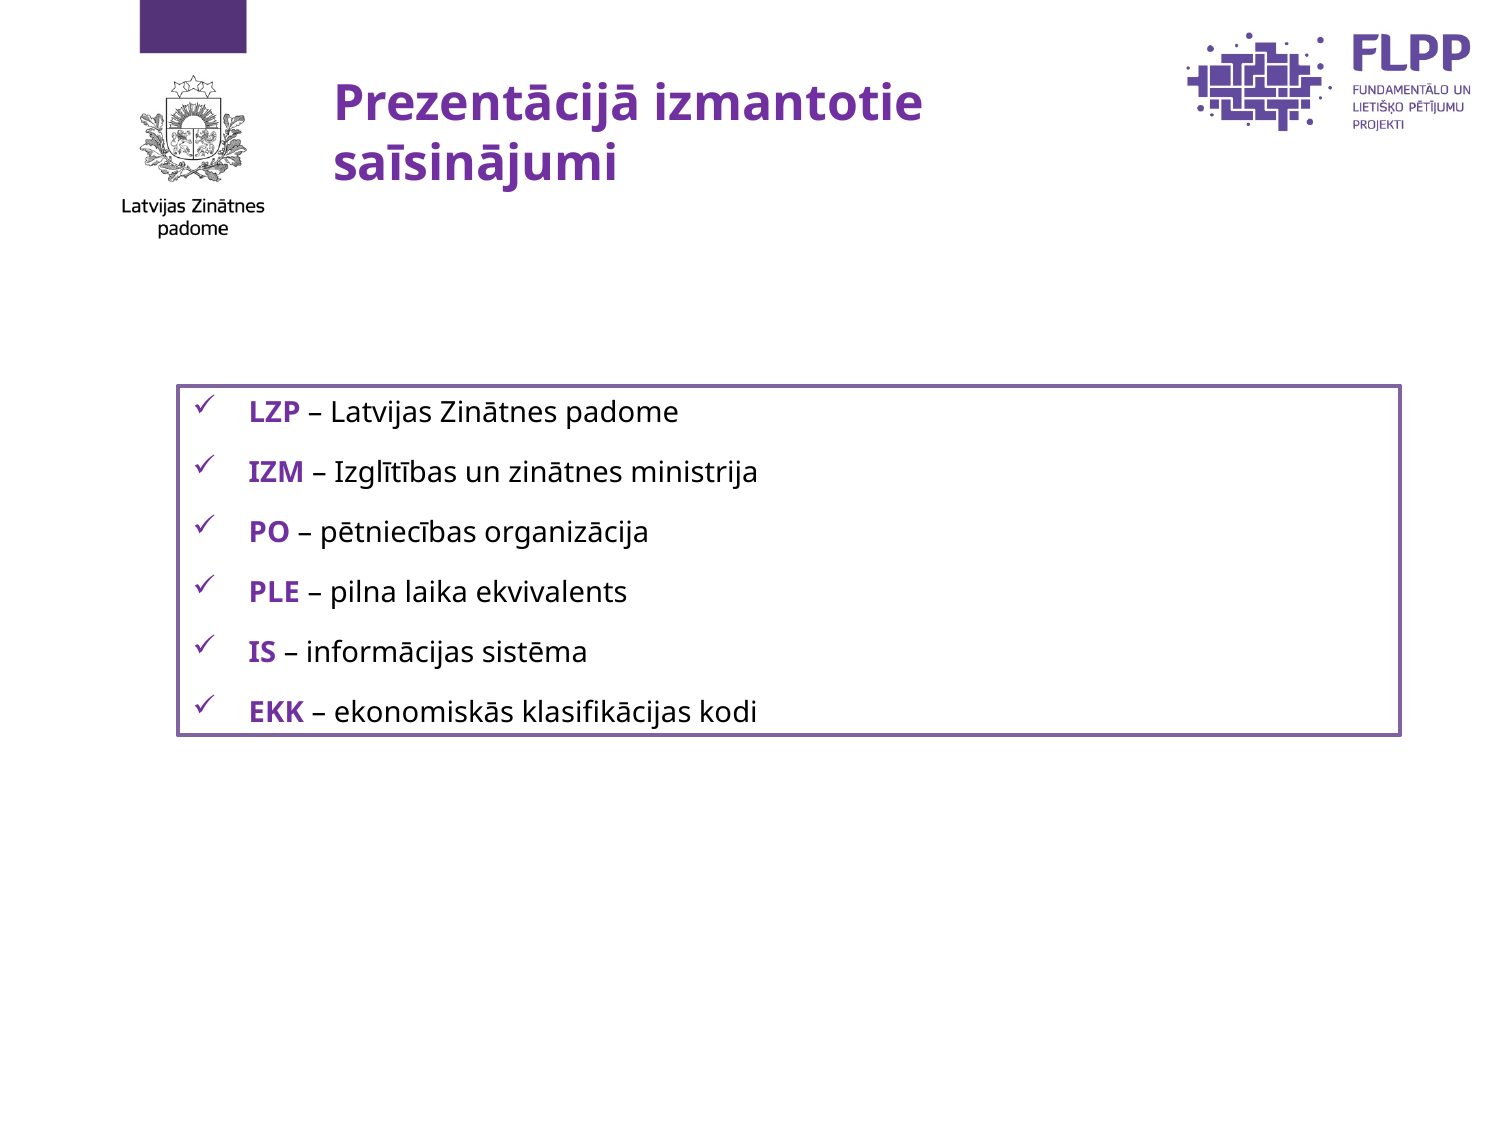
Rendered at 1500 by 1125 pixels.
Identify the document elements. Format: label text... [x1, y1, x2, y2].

text_box LZP – Latvijas Zinātnes padome IZM – Izglītības un zinātnes ministrija PO – pētniecības organizācija PLE – pilna laika ekvivalents IS – informācijas sistēma EKK – ekonomiskās klasifikācijas kodi [176, 384, 1402, 737]
picture [48, 0, 338, 321]
title Prezentācijā izmantotie saīsinājumi [317, 62, 1156, 233]
picture [1156, 2, 1500, 162]
